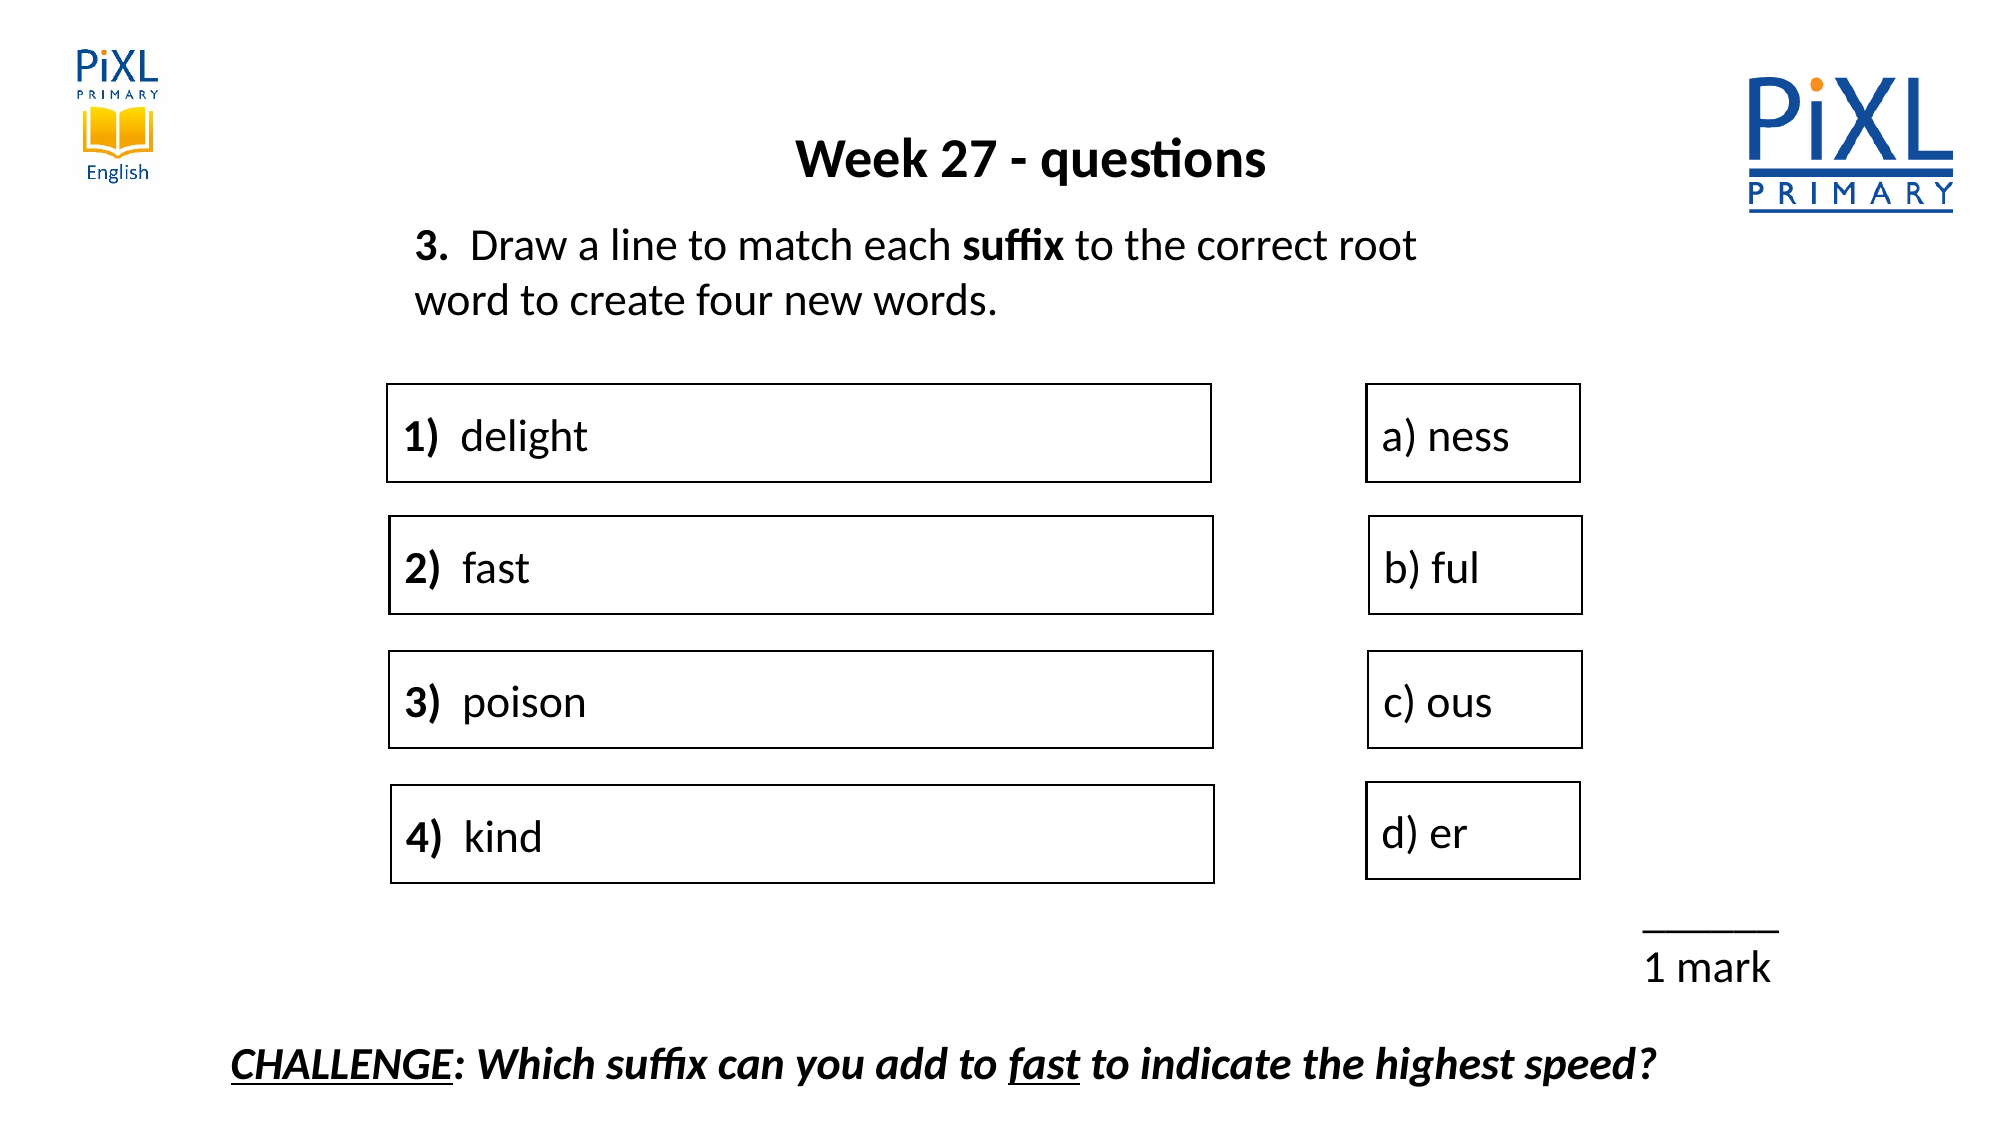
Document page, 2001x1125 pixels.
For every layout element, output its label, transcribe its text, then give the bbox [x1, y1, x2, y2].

text_box 3. Draw a line to match each suffix to the correct root word to create four new words. [399, 207, 1537, 384]
picture [55, 27, 180, 206]
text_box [387, 384, 1806, 1001]
picture [1749, 77, 1953, 213]
text_box Week 27 - questions [780, 113, 1283, 196]
text_box CHALLENGE: Which suffix can you add to fast to indicate the highest speed? [194, 1026, 1695, 1125]
